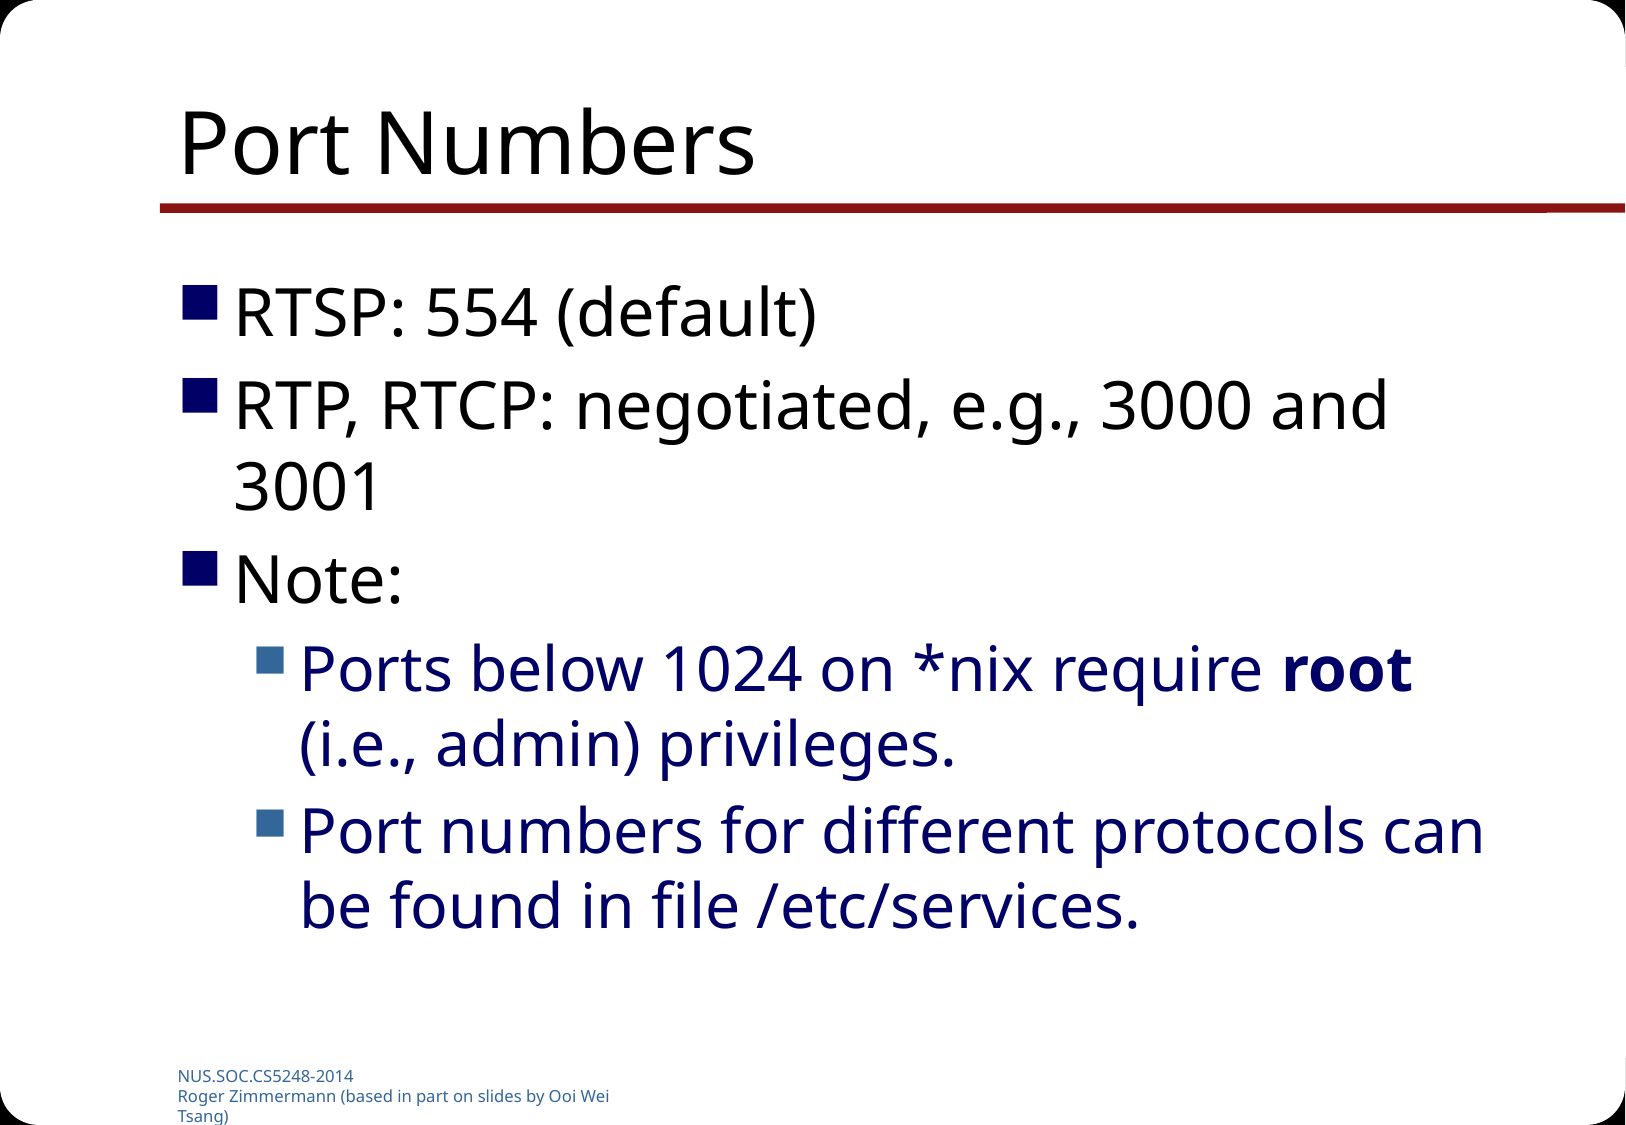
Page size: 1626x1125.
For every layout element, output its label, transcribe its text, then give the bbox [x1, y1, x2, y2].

list RTSP: 554 (default) RTP, RTCP: negotiated, e.g., 3000 and 3001 Note: Ports below 1024 on *nix require root (i.e., admin) privileges. Port numbers for different protocols can be found in file /etc/services. [162, 262, 1544, 1006]
title Port Numbers [162, 45, 1544, 234]
footer [595, 1024, 1125, 1101]
slide_number NUS.SOC.CS5248-2014 Roger Zimmermann (based in part on slides by Ooi Wei Tsang) [162, 1058, 595, 1101]
